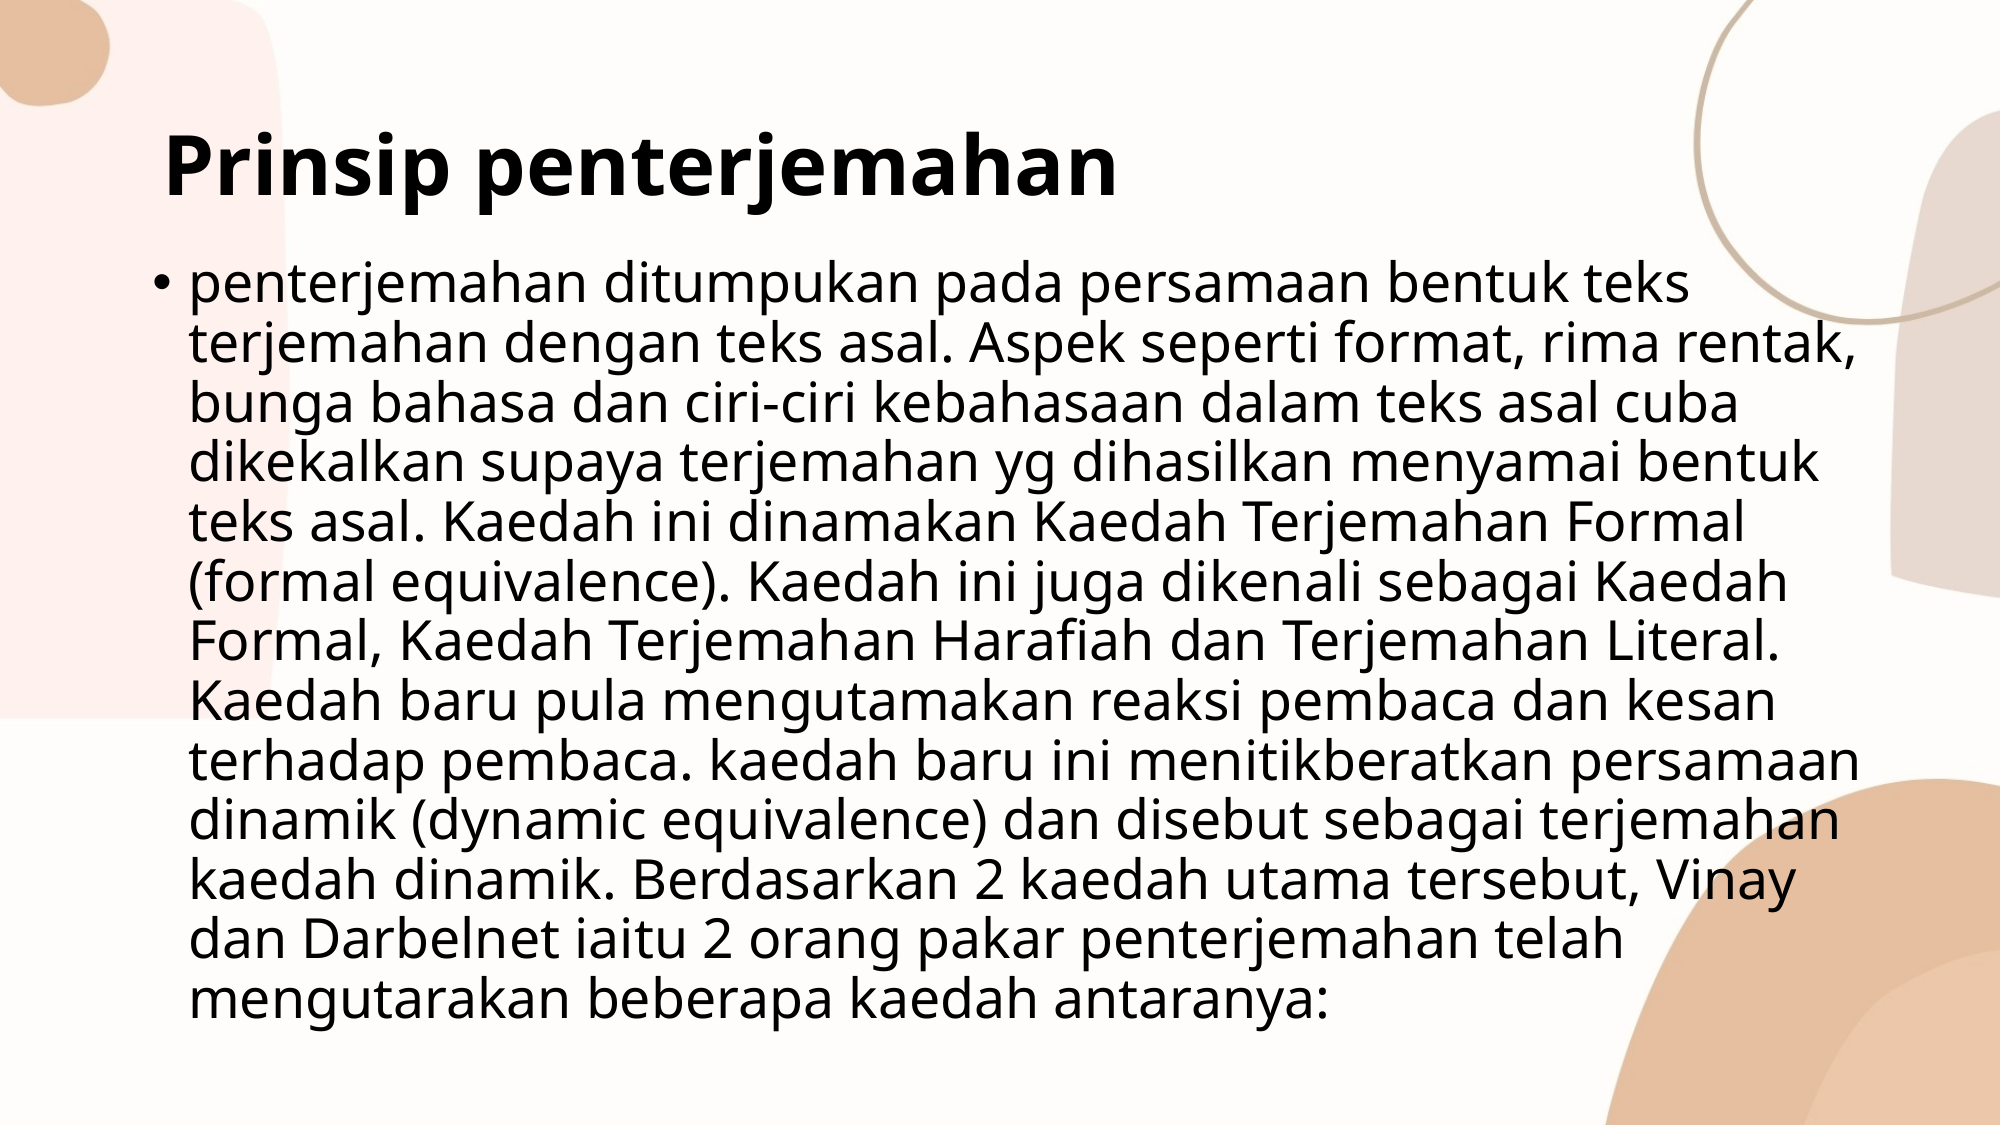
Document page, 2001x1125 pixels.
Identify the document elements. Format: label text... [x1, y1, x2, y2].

title Prinsip penterjemahan [137, 59, 1863, 247]
list penterjemahan ditumpukan pada persamaan bentuk teks terjemahan dengan teks asal. Aspek seperti format, rima rentak, bunga bahasa dan ciri-ciri kebahasaan dalam teks asal cuba dikekalkan supaya terjemahan yg dihasilkan menyamai bentuk teks asal. Kaedah ini dinamakan Kaedah Terjemahan Formal (formal equivalence). Kaedah ini juga dikenali sebagai Kaedah Formal, Kaedah Terjemahan Harafiah dan Terjemahan Literal. Kaedah baru pula mengutamakan reaksi pembaca dan kesan terhadap pembaca. kaedah baru ini menitikberatkan persamaan dinamik (dynamic equivalence) dan disebut sebagai terjemahan kaedah dinamik. Berdasarkan 2 kaedah utama tersebut, Vinay dan Darbelnet iaitu 2 orang pakar penterjemahan telah mengutarakan beberapa kaedah antaranya: [137, 247, 1891, 1066]
